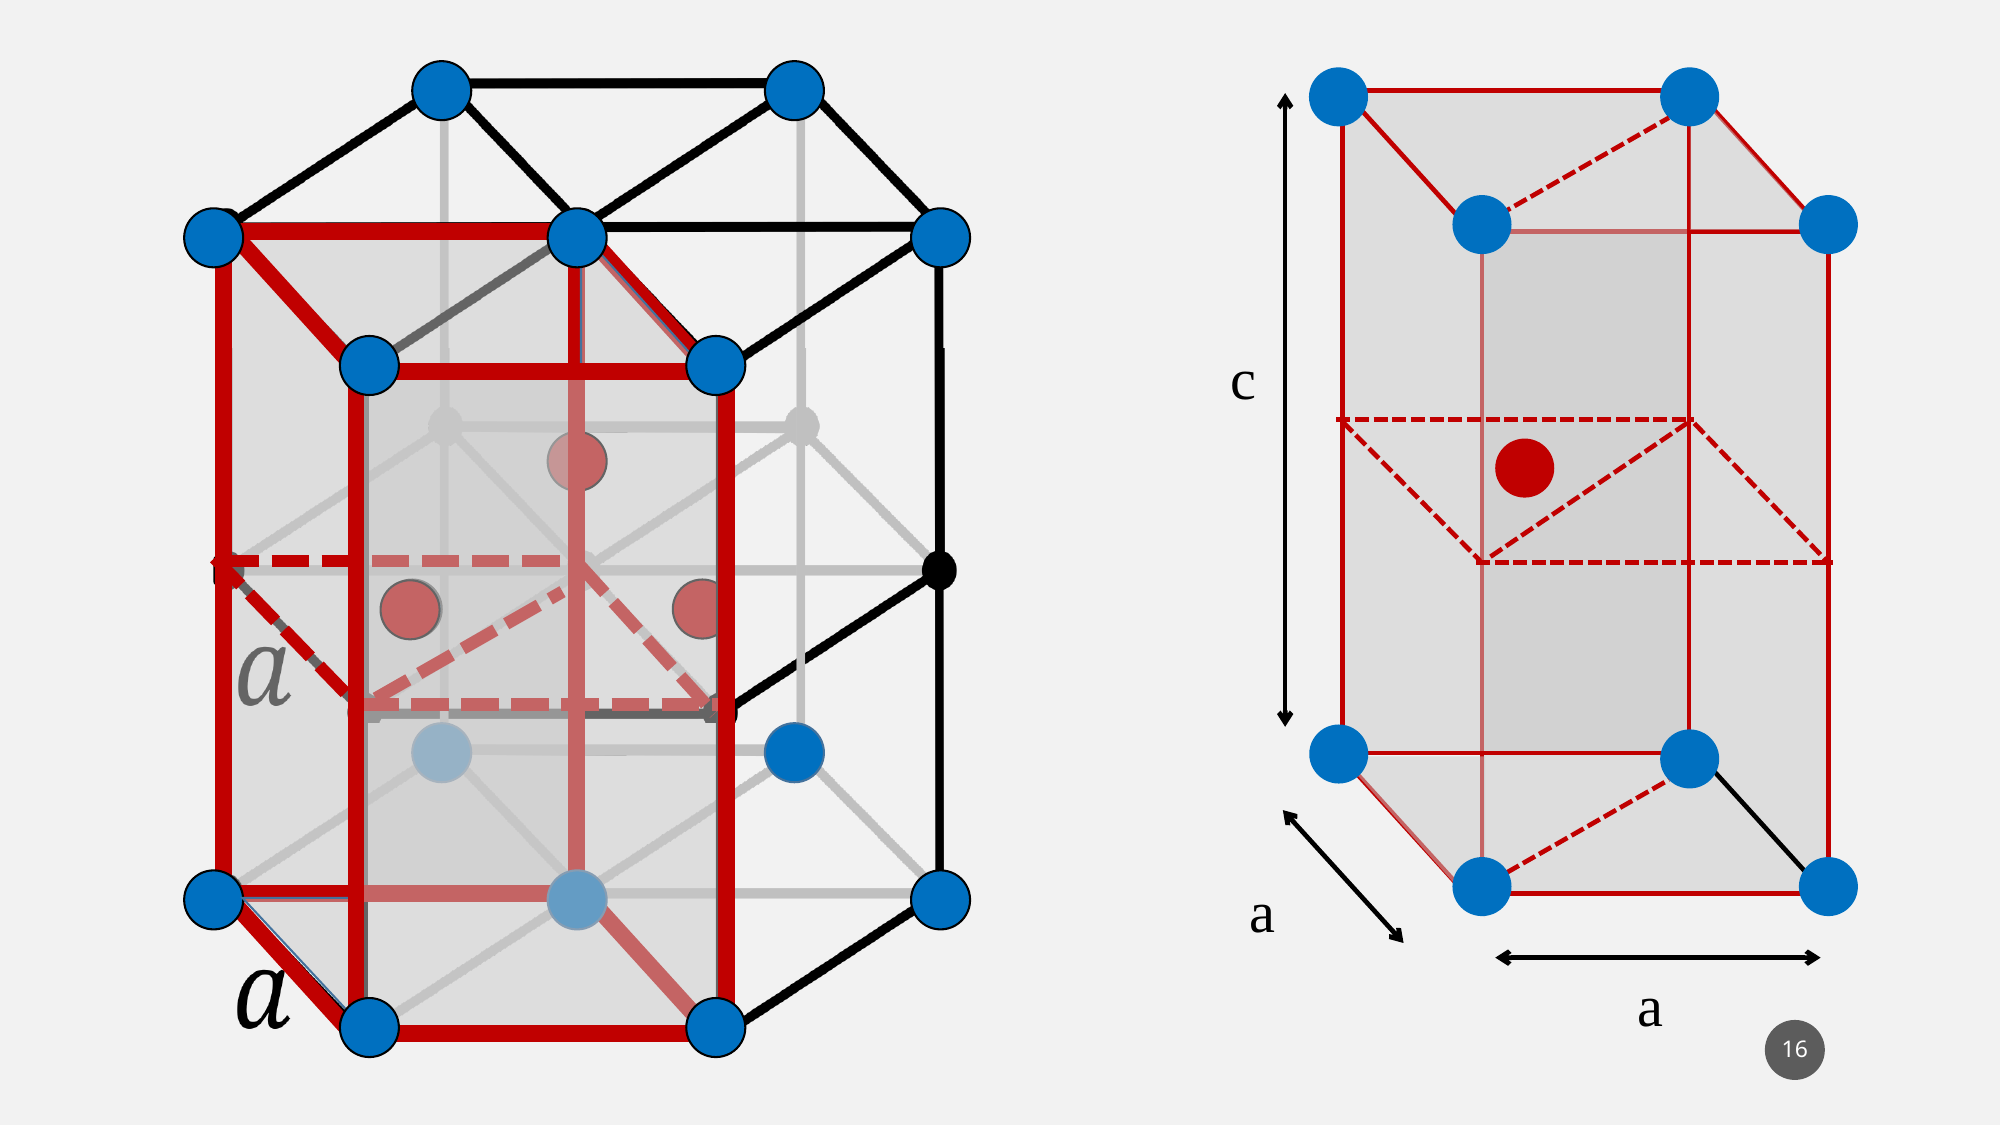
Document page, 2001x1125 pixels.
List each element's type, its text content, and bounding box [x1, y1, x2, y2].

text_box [579, 705, 715, 714]
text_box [579, 565, 715, 704]
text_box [1342, 421, 1481, 561]
text_box [967, 886, 971, 913]
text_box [1490, 779, 1669, 882]
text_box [577, 886, 713, 1035]
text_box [1694, 423, 1829, 562]
text_box [1308, 67, 1365, 127]
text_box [1690, 745, 1826, 894]
text_box a [1622, 960, 1678, 1046]
text_box [1309, 724, 1369, 784]
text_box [1695, 88, 1830, 238]
text_box [1472, 90, 1666, 196]
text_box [223, 891, 359, 1041]
text_box [967, 224, 971, 251]
text_box [1455, 857, 1512, 917]
text_box [1802, 195, 1858, 255]
text_box [1689, 563, 1829, 857]
slide_number 16 [1764, 1019, 1825, 1080]
text_box [1342, 120, 1689, 419]
text_box [1342, 561, 1689, 753]
text_box [1453, 195, 1512, 255]
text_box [582, 229, 718, 379]
text_box [1481, 420, 1689, 562]
text_box [1660, 729, 1716, 789]
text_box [1282, 810, 1404, 944]
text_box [224, 224, 360, 373]
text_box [375, 591, 563, 699]
picture [213, 28, 967, 1088]
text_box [1481, 117, 1669, 225]
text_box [214, 557, 360, 709]
text_box [1690, 127, 1695, 230]
text_box [1511, 782, 1690, 894]
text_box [1490, 421, 1689, 557]
text_box [1660, 67, 1718, 127]
text_box [184, 208, 214, 268]
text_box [1336, 750, 1472, 900]
text_box [1472, 756, 1486, 858]
text_box a [1235, 866, 1291, 952]
text_box [1799, 857, 1858, 917]
text_box [1481, 753, 1667, 857]
text_box c [1215, 333, 1271, 419]
text_box [1689, 231, 1829, 560]
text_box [1336, 83, 1472, 232]
text_box [184, 870, 214, 930]
